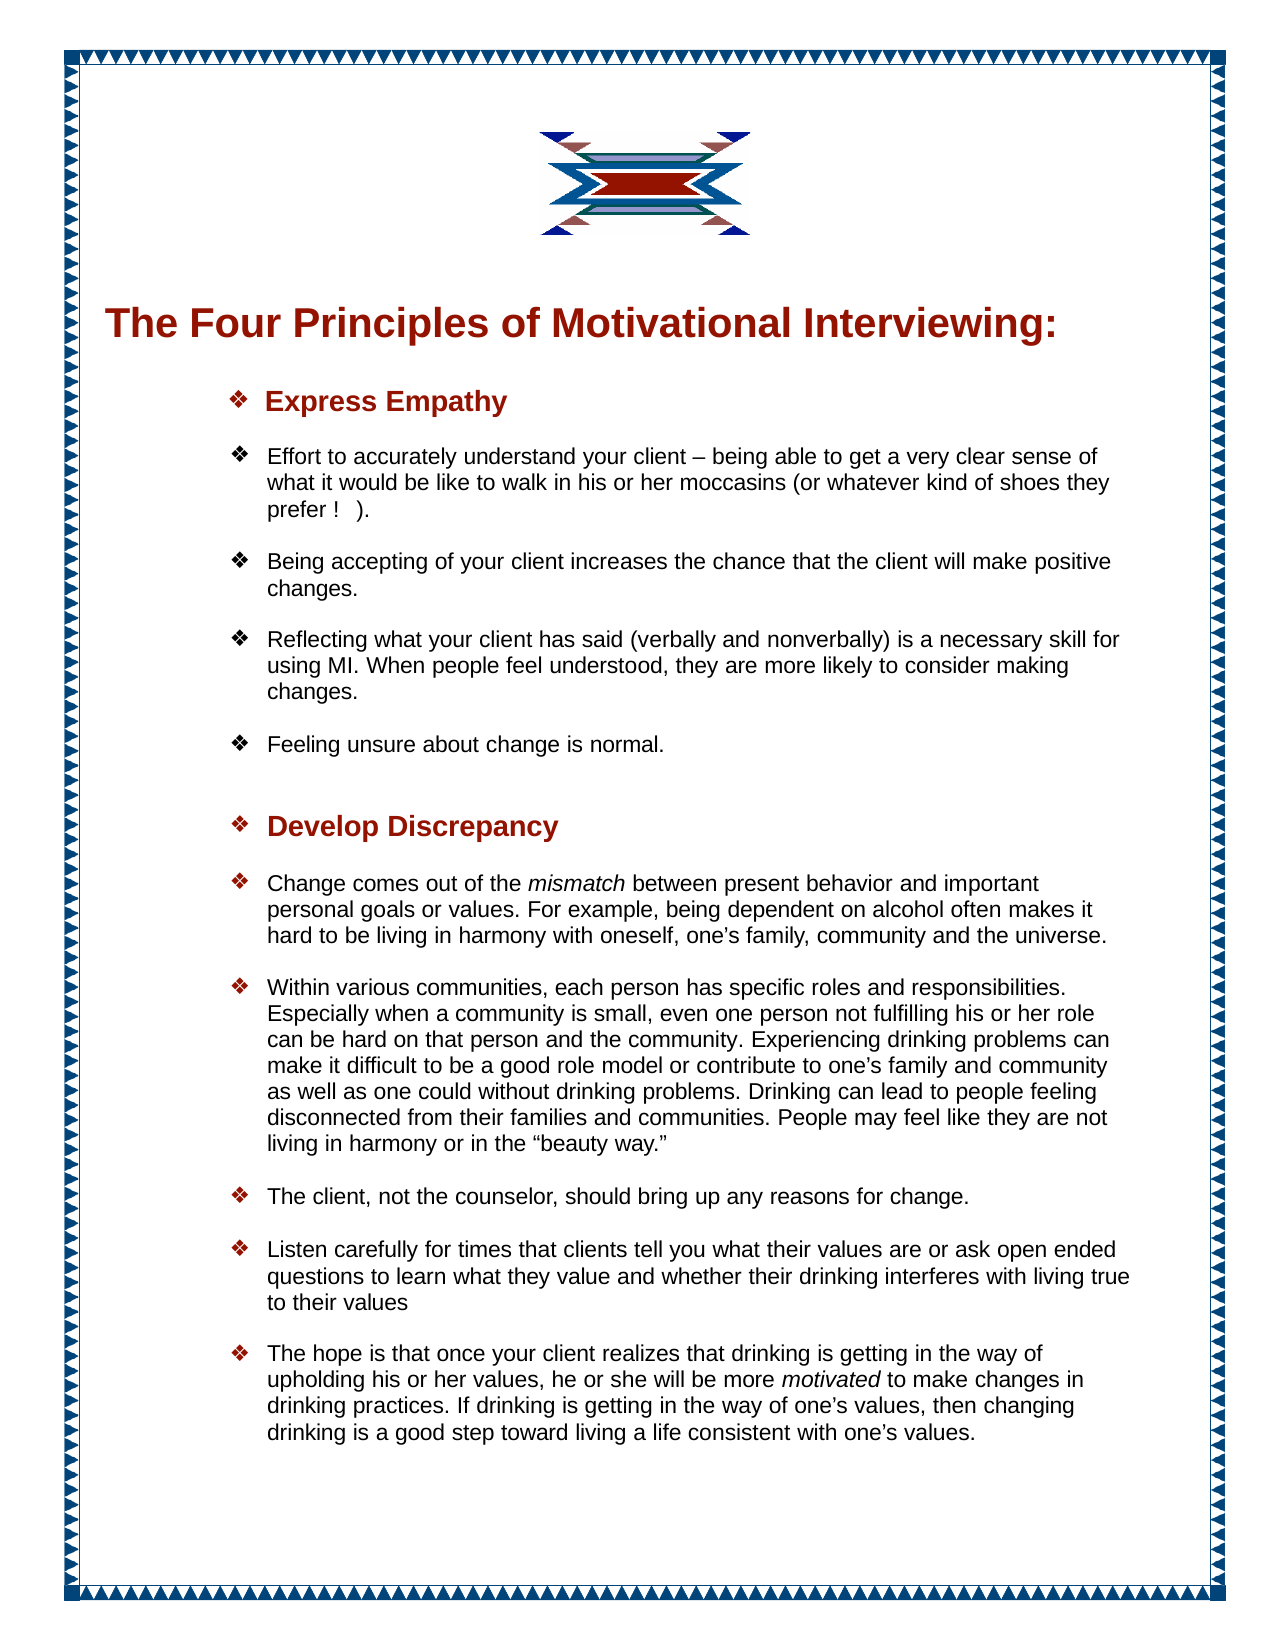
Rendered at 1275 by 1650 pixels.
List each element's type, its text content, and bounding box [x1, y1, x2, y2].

picture [1210, 64, 1225, 1586]
title The Four Principles of Motivational Interviewing: [87, 234, 1188, 407]
text_box [539, 132, 751, 235]
picture [64, 64, 79, 1586]
list Express Empathy Effort to accurately understand your client – being able to get a very clear sense of what it would be like to walk in his or her moccasins (or whatever kind of shoes they prefer !). Being accepting of your client increases the chance that the client will make positive changes. Reflecting what your client has said (verbally and nonverbally) is a necessary skill for using MI. When people feel understood, they are more likely to consider making changes. Feeling unsure about change is normal. Develop Discrepancy Change comes out of the mismatch between present behavior and important personal goals or values. For example, being dependent on alcohol often makes it hard to be living in harmony with oneself, one’s family, community and the universe. Within various communities, each person has specific roles and responsibilities. Especially when a community is small, even one person not fulfilling his or her role can be hard on that person and the community. Experiencing drinking problems can make it difficult to be a good role model or contribute to one’s family and community as well as one could without drinking problems. Drinking can lead to people feeling disconnected from their families and communities. People may feel like they are not living in harmony or in the “beauty way.” The client, not the counselor, should bring up any reasons for change. Listen carefully for times that clients tell you what their values are or ask open ended questions to learn what they value and whether their drinking interferes with living true to their values The hope is that once your client realizes that drinking is getting in the way of upholding his or her values, he or she will be more motivated to make changes in drinking practices. If drinking is getting in the way of one’s values, then changing drinking is a good step toward living a life consistent with one’s values. [212, 375, 1150, 1422]
